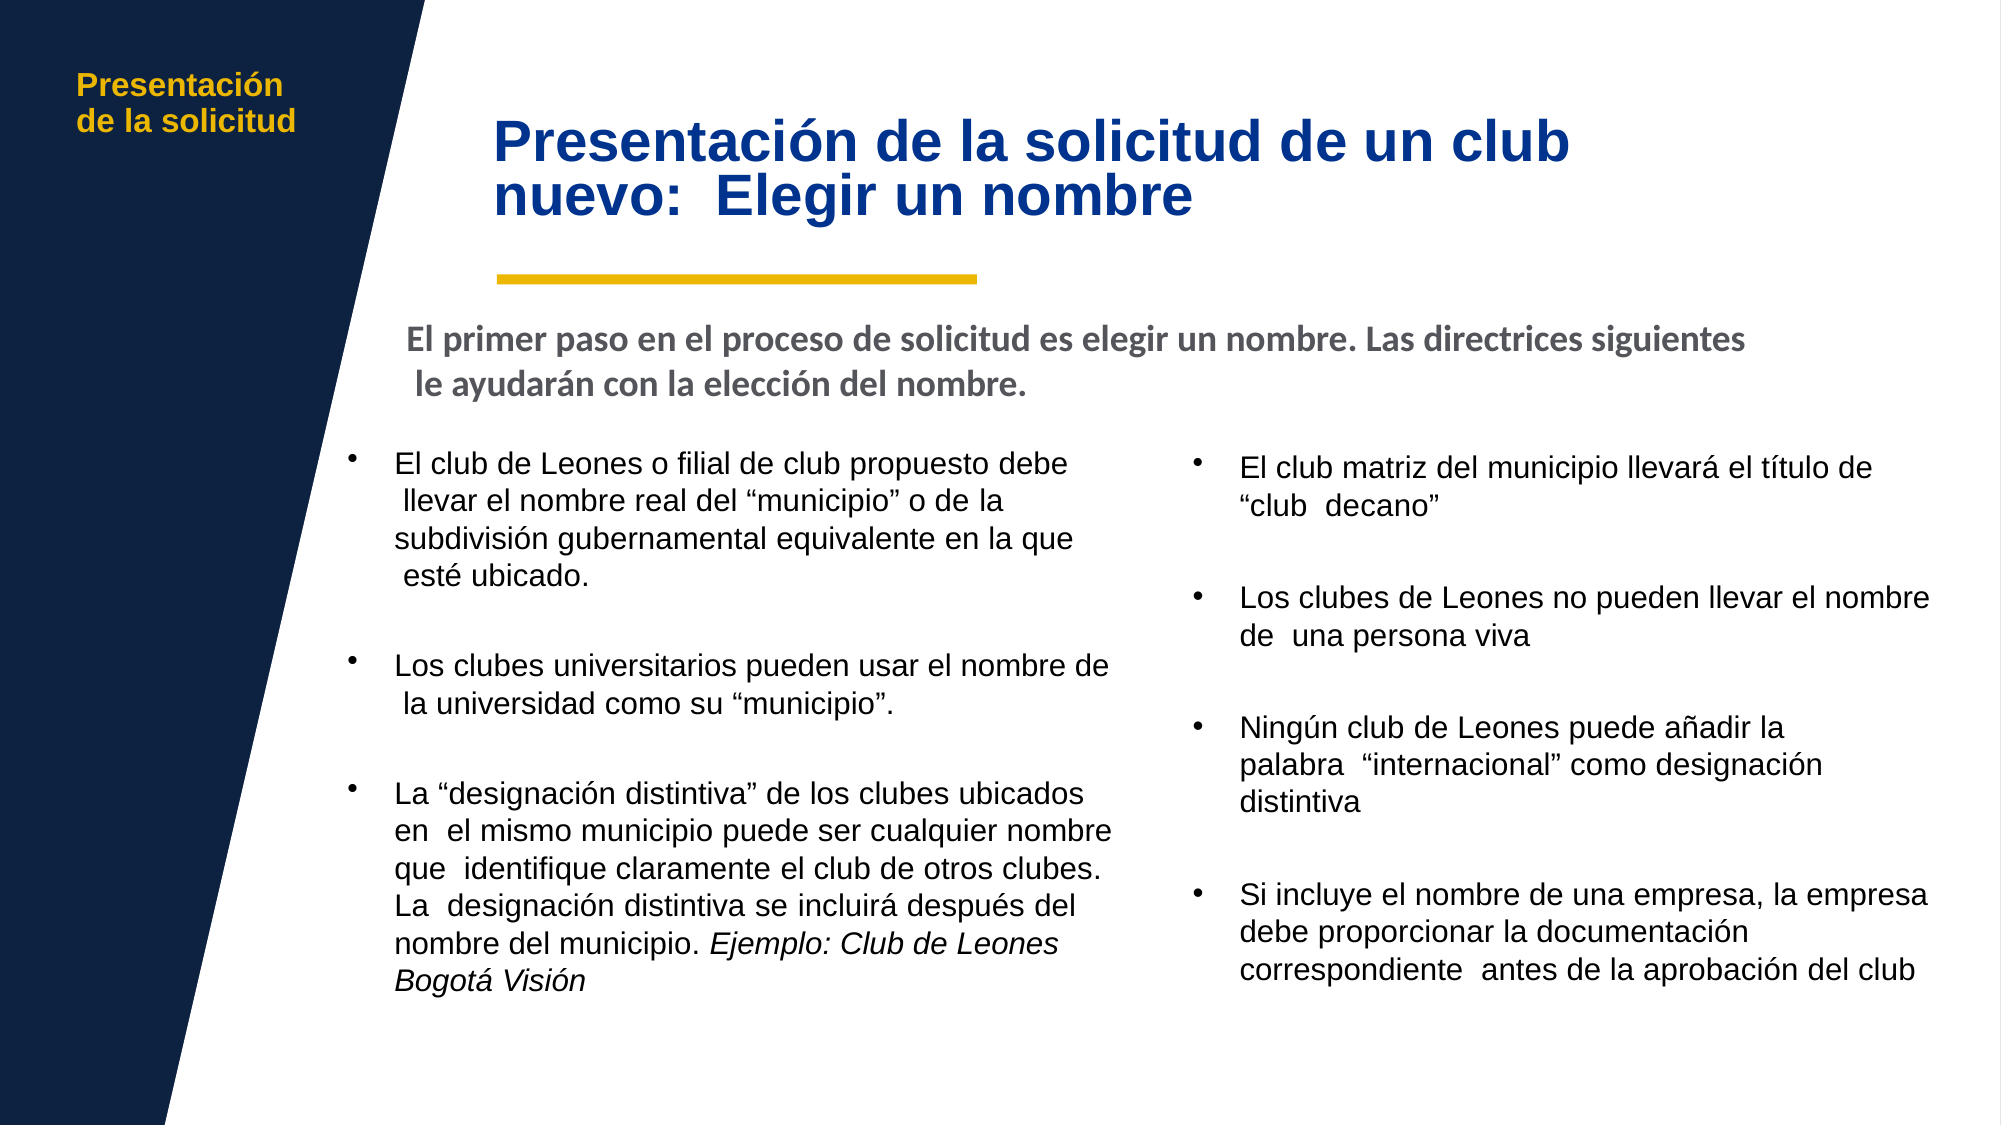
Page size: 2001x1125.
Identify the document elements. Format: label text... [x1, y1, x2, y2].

text_box Los clubes universitarios pueden usar el nombre de la universidad como su “municipio”. [345, 643, 1113, 721]
text_box [164, 0, 2000, 1125]
title Presentación de la solicitud de un club nuevo: Elegir un nombre [491, 103, 1737, 307]
text_box Presentación de la solicitud [74, 60, 301, 140]
text_box El club matriz del municipio llevará el título de “club decano” Los clubes de Leones no pueden llevar el nombre de una persona viva Ningún club de Leones puede añadir la palabra “internacional” como designación distintiva Si incluye el nombre de una empresa, la empresa debe proporcionar la documentación correspondiente antes de la aprobación del club [1190, 445, 1958, 987]
text_box El club de Leones o filial de club propuesto debe llevar el nombre real del “municipio” o de la subdivisión gubernamental equivalente en la que esté ubicado. [345, 440, 1075, 593]
text_box La “designación distintiva” de los clubes ubicados en el mismo municipio puede ser cualquier nombre que identifique claramente el club de otros clubes. La designación distintiva se incluirá después del nombre del municipio. Ejemplo: Club de Leones Bogotá Visión [345, 771, 1127, 998]
text_box El primer paso en el proceso de solicitud es elegir un nombre. Las directrices siguientes le ayudarán con la elección del nombre. [404, 311, 1753, 404]
